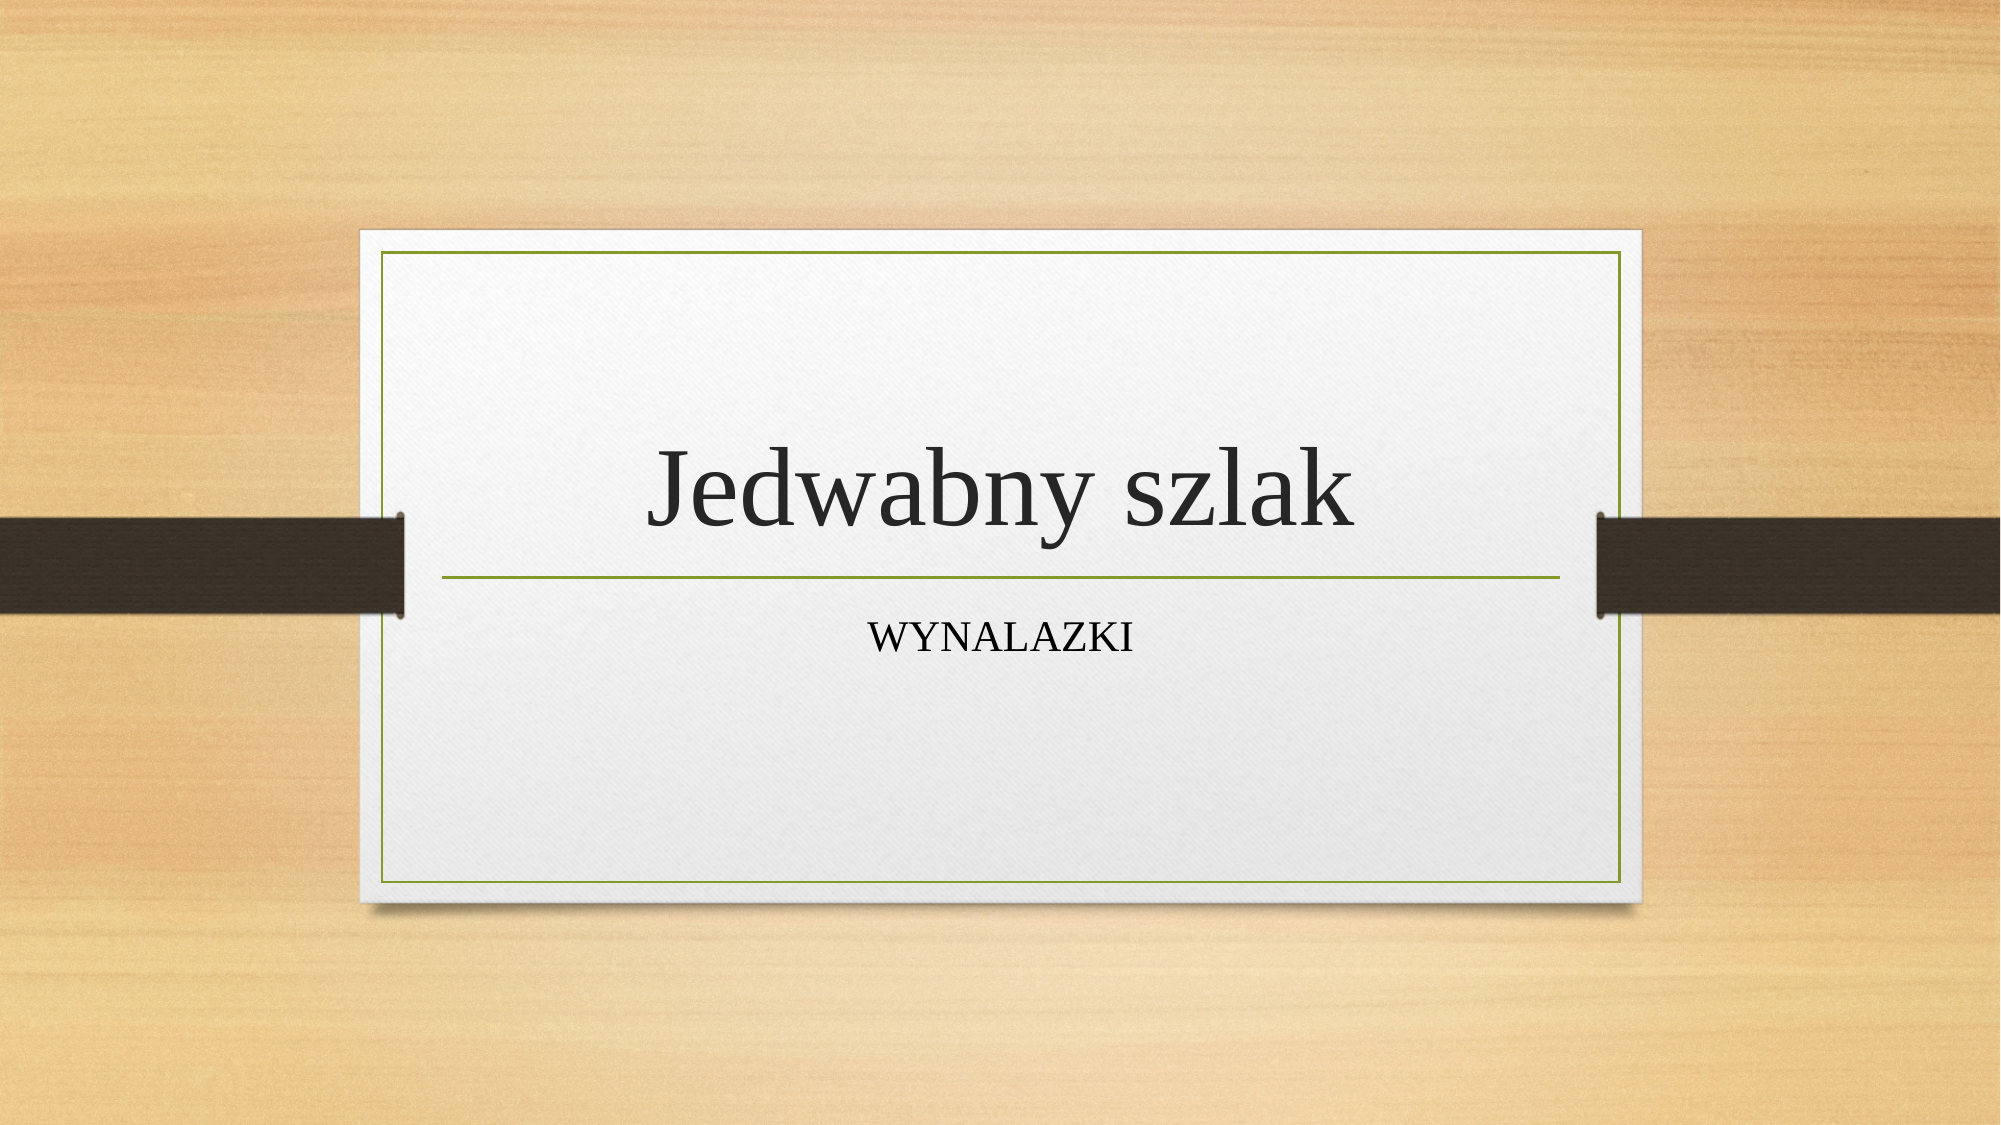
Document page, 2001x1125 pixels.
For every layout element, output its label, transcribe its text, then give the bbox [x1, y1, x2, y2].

title Jedwabny szlak [441, 306, 1560, 556]
subtitle WYNALAZKI [441, 600, 1560, 817]
picture [0, 0, 2001, 1125]
